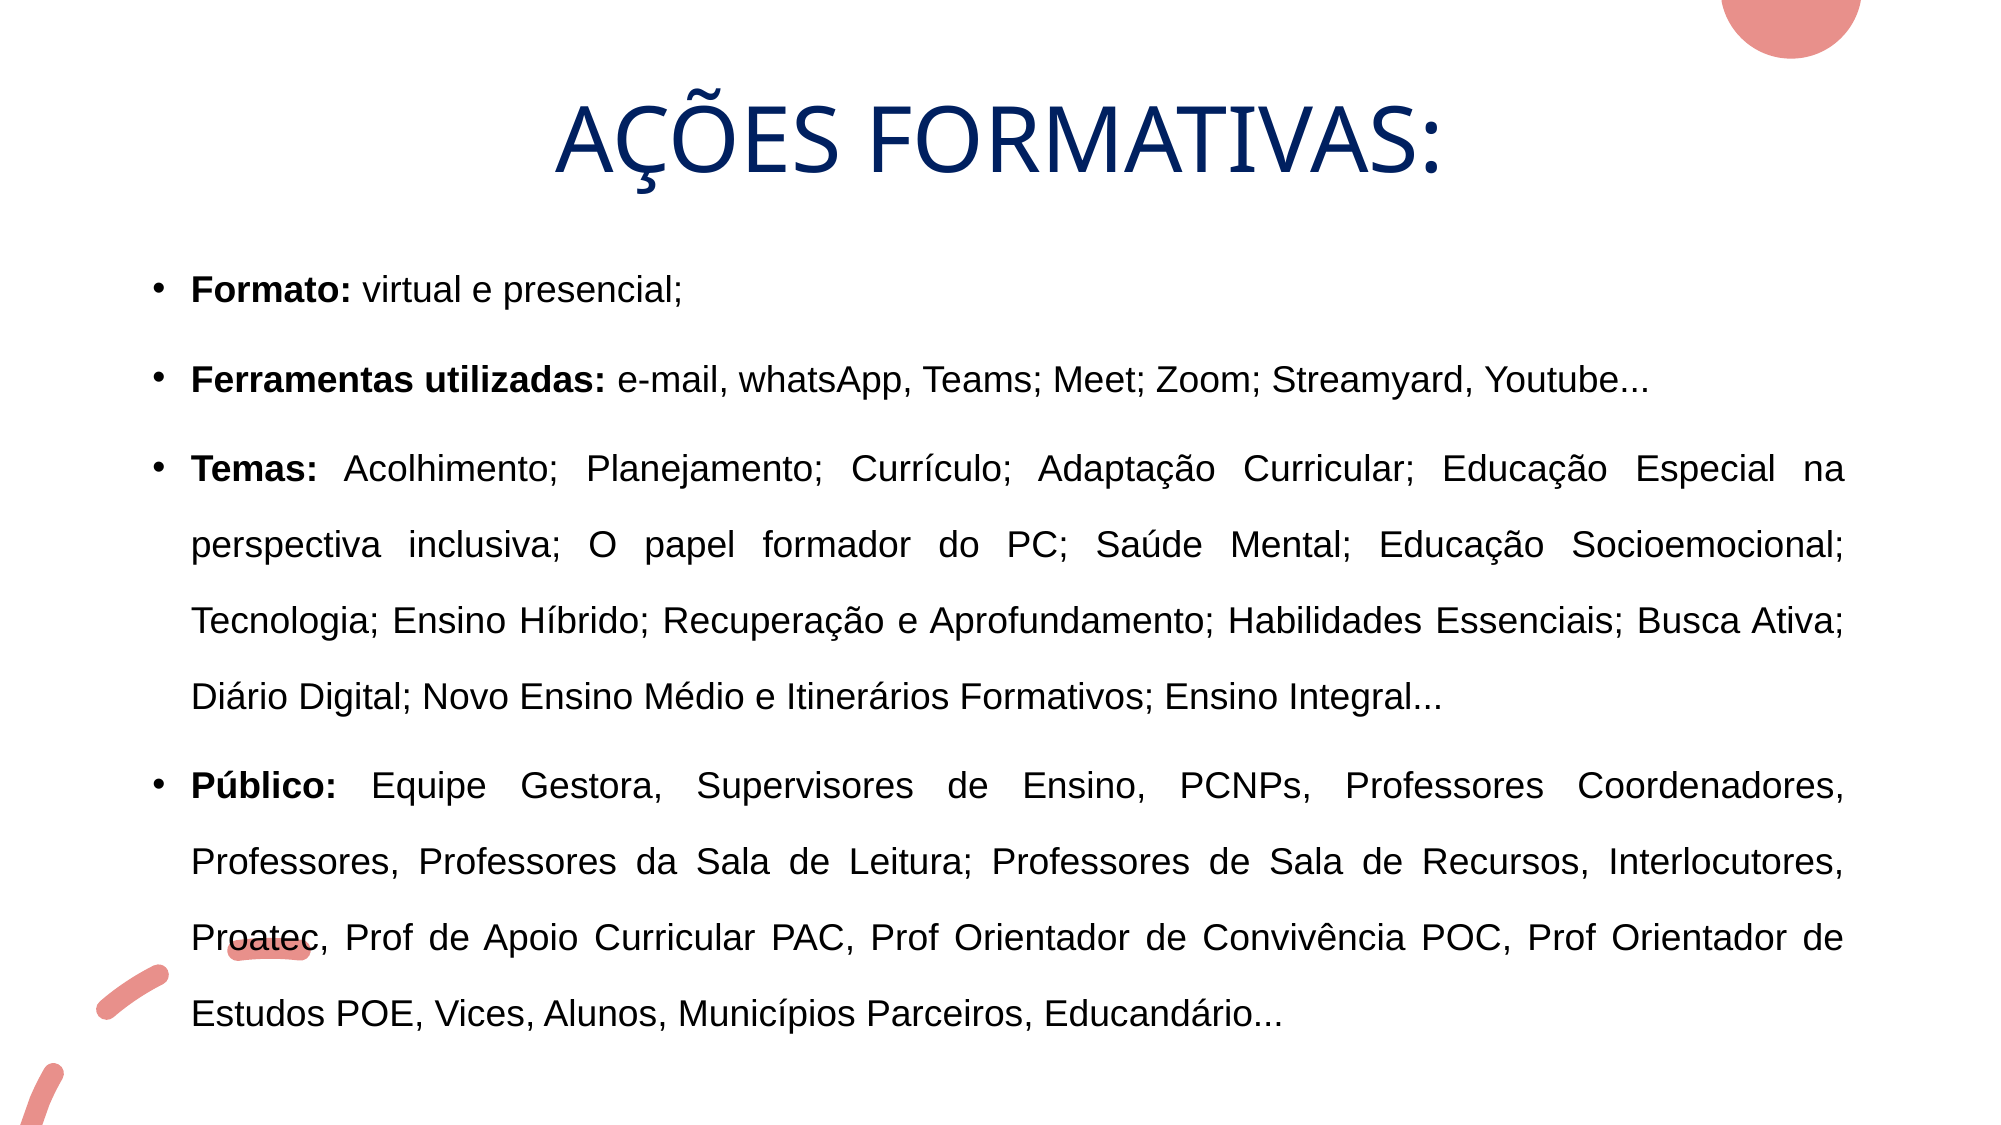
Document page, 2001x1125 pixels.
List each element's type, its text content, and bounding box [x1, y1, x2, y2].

title AÇÕES FORMATIVAS: [137, 59, 1863, 226]
list Formato: virtual e presencial; Ferramentas utilizadas: e-mail, whatsApp, Teams; Meet; Zoom; Streamyard, Youtube... Temas: Acolhimento; Planejamento; Currículo; Adaptação Curricular; Educação Especial na perspectiva inclusiva; O papel formador do PC; Saúde Mental; Educação Socioemocional; Tecnologia; Ensino Híbrido; Recuperação e Aprofundamento; Habilidades Essenciais; Busca Ativa; Diário Digital; Novo Ensino Médio e Itinerários Formativos; Ensino Integral... Público: Equipe Gestora, Supervisores de Ensino, PCNPs, Professores Coordenadores, Professores, Professores da Sala de Leitura; Professores de Sala de Recursos, Interlocutores, Proatec, Prof de Apoio Curricular PAC, Prof Orientador de Convivência POC, Prof Orientador de Estudos POE, Vices, Alunos, Municípios Parceiros, Educandário... [137, 226, 1863, 1066]
